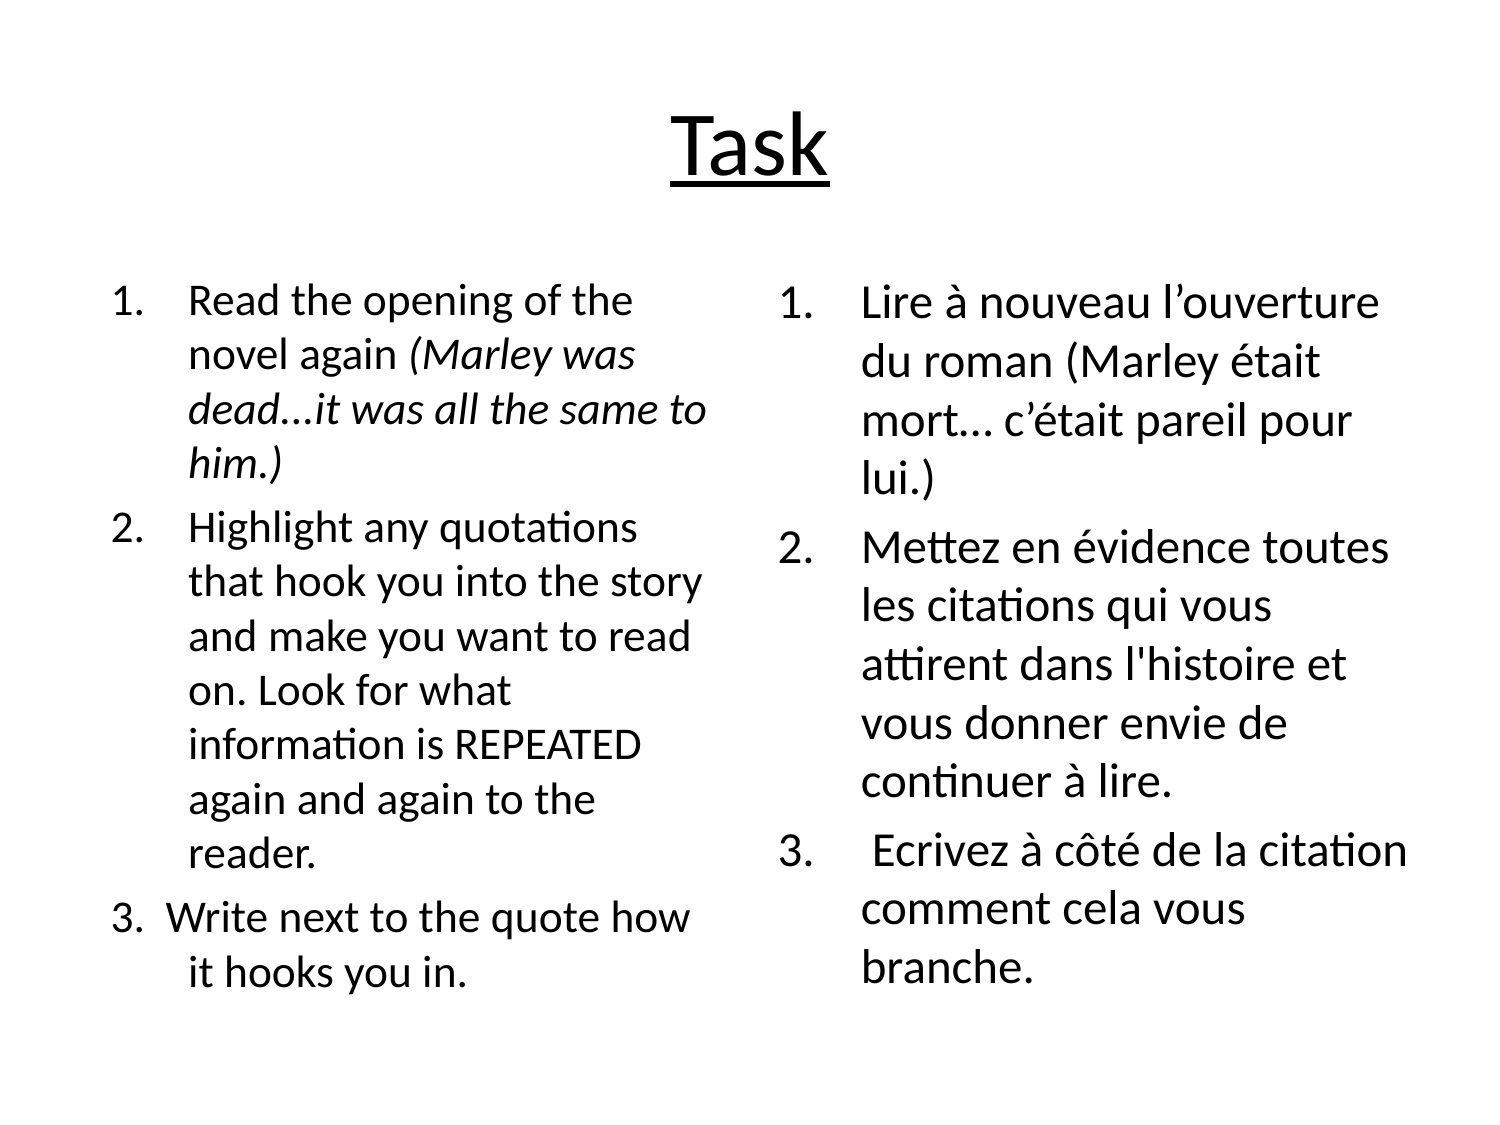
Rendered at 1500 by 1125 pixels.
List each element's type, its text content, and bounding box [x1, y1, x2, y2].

list Lire à nouveau l’ouverture du roman (Marley était mort… c’était pareil pour lui.) Mettez en évidence toutes les citations qui vous attirent dans l'histoire et vous donner envie de continuer à lire. Ecrivez à côté de la citation comment cela vous branche. [762, 262, 1425, 1005]
title Task [75, 45, 1425, 233]
list Read the opening of the novel again (Marley was dead...it was all the same to him.) Highlight any quotations that hook you into the story and make you want to read on. Look for what information is REPEATED again and again to the reader. 3. Write next to the quote how it hooks you in. [75, 262, 738, 1005]
